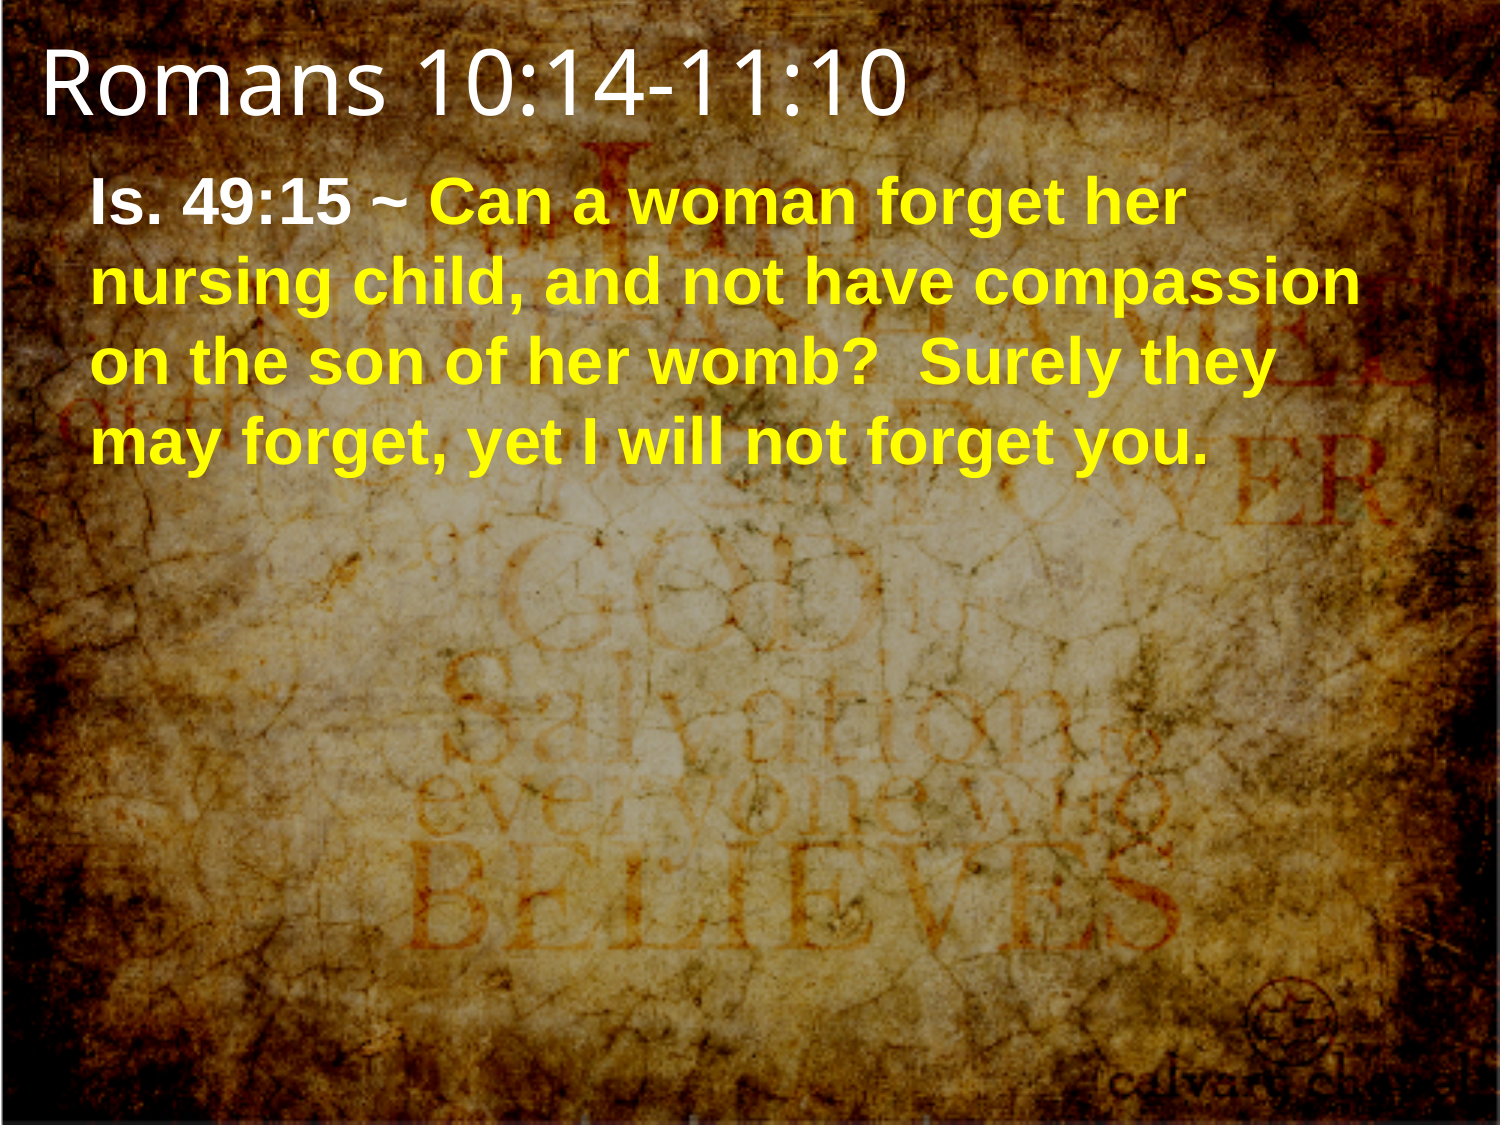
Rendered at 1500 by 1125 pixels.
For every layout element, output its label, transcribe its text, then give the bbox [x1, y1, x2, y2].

picture [0, 0, 1500, 1125]
text_box Is. 49:15 ~ Can a woman forget her nursing child, and not have compassion on the son of her womb? Surely they may forget, yet I will not forget you. [74, 150, 1425, 486]
text_box Romans 10:14-11:10 [61, 6, 1052, 153]
